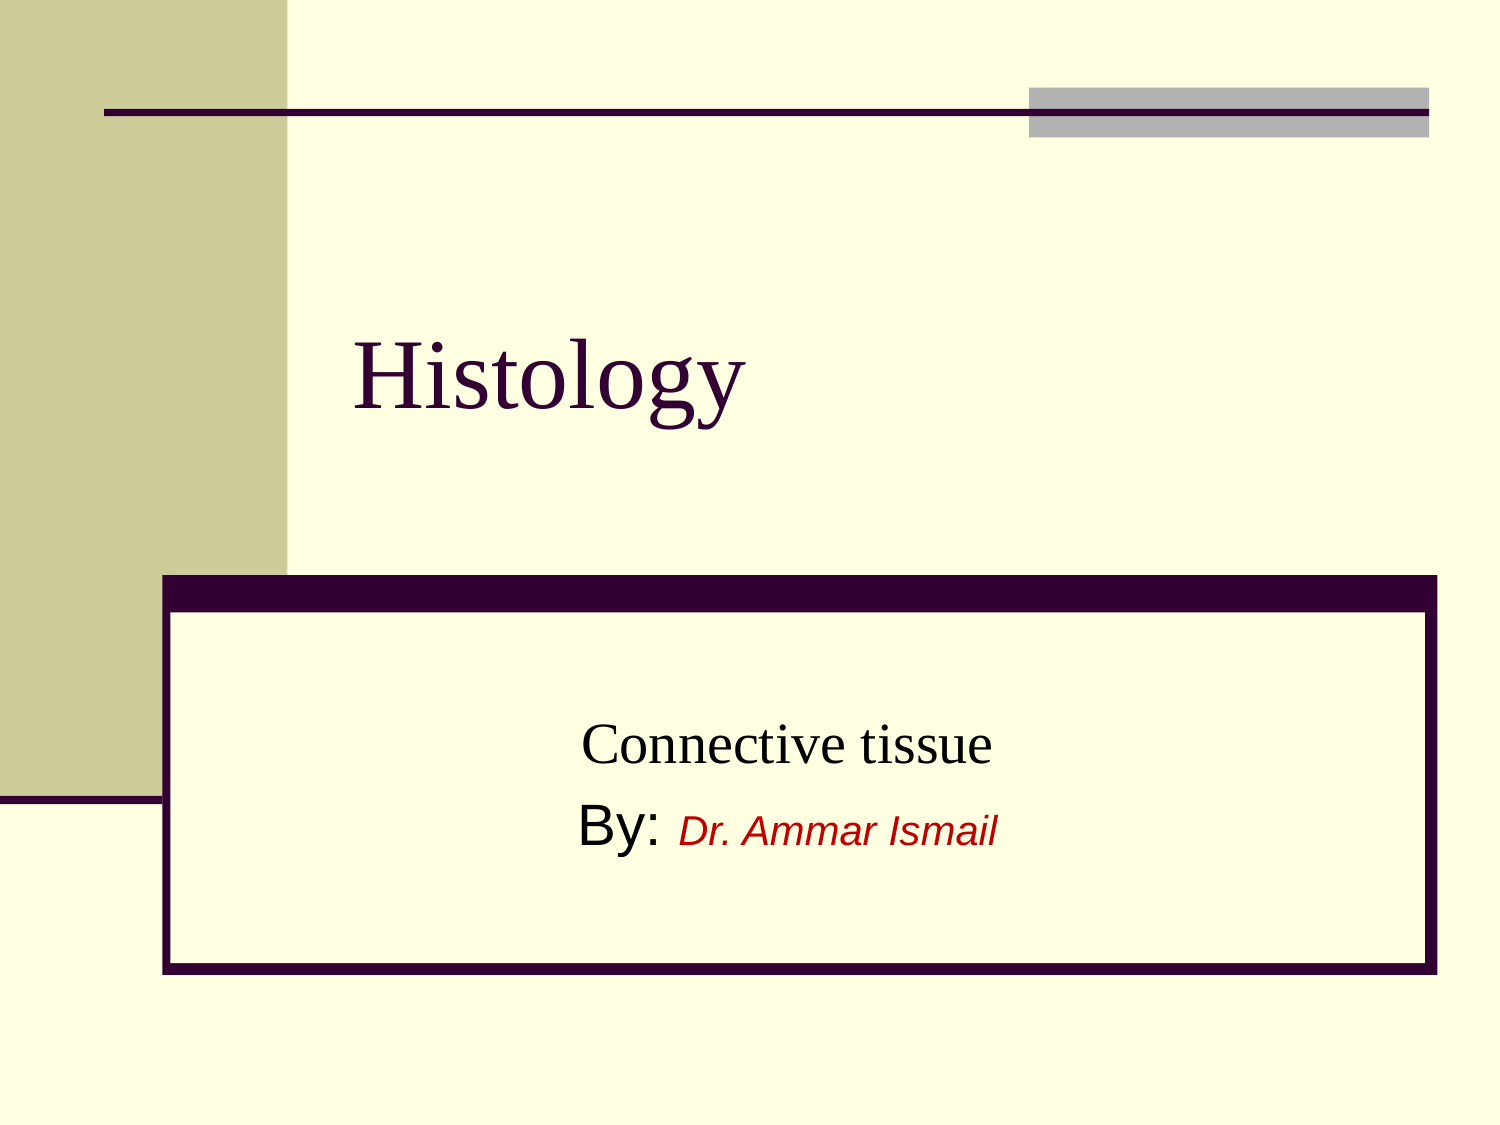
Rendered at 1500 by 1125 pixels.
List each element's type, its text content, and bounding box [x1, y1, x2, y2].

subtitle Connective tissue By: Dr. Ammar Ismail [224, 649, 1351, 913]
title Histology [337, 187, 1426, 551]
